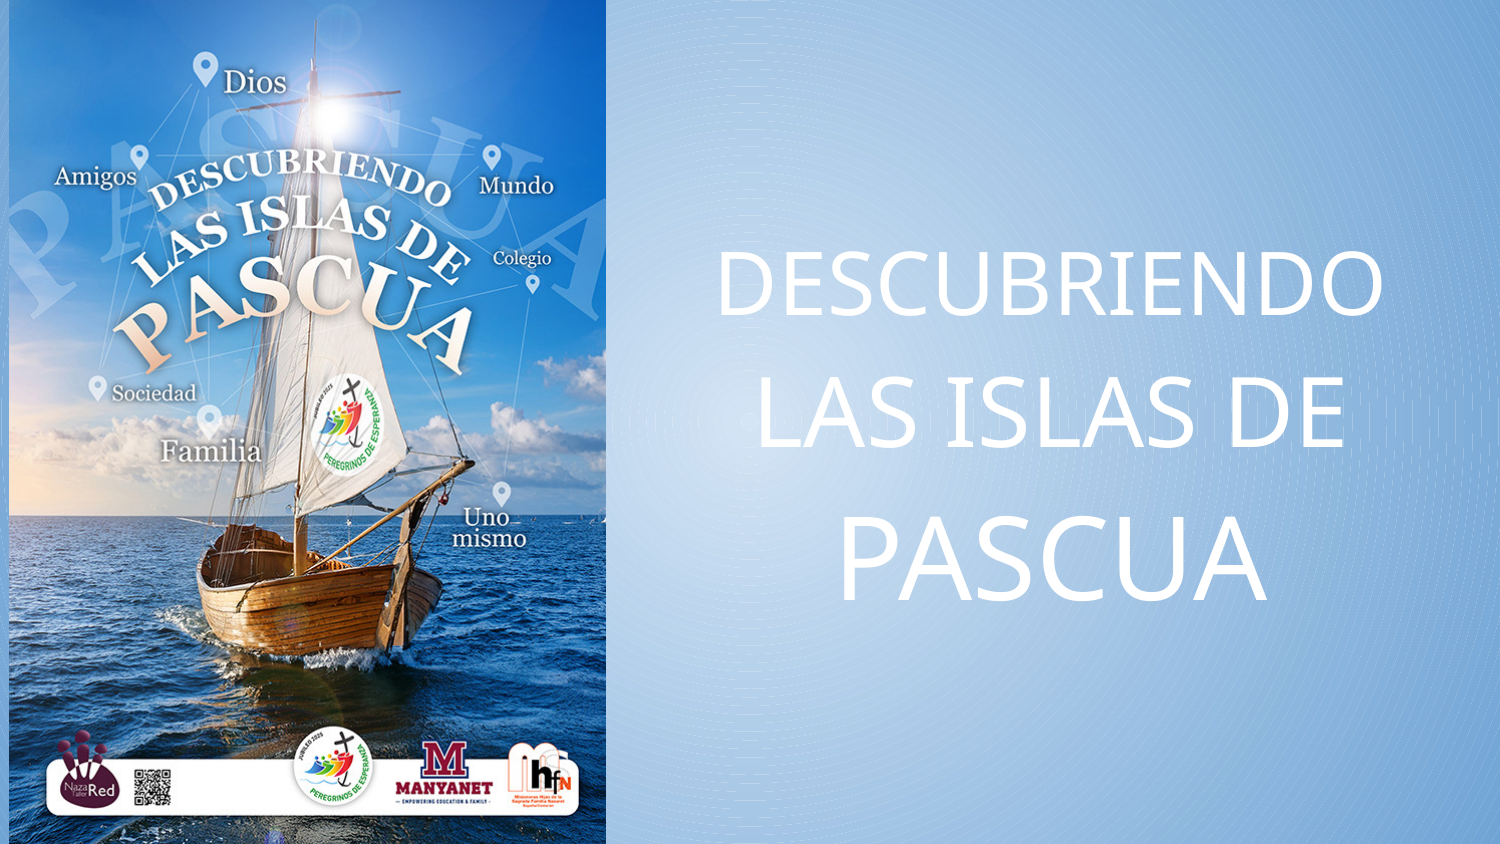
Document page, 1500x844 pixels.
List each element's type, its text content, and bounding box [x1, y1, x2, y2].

title DESCUBRIENDO LAS ISLAS DE PASCUA [664, 194, 1438, 650]
picture [8, 0, 606, 844]
